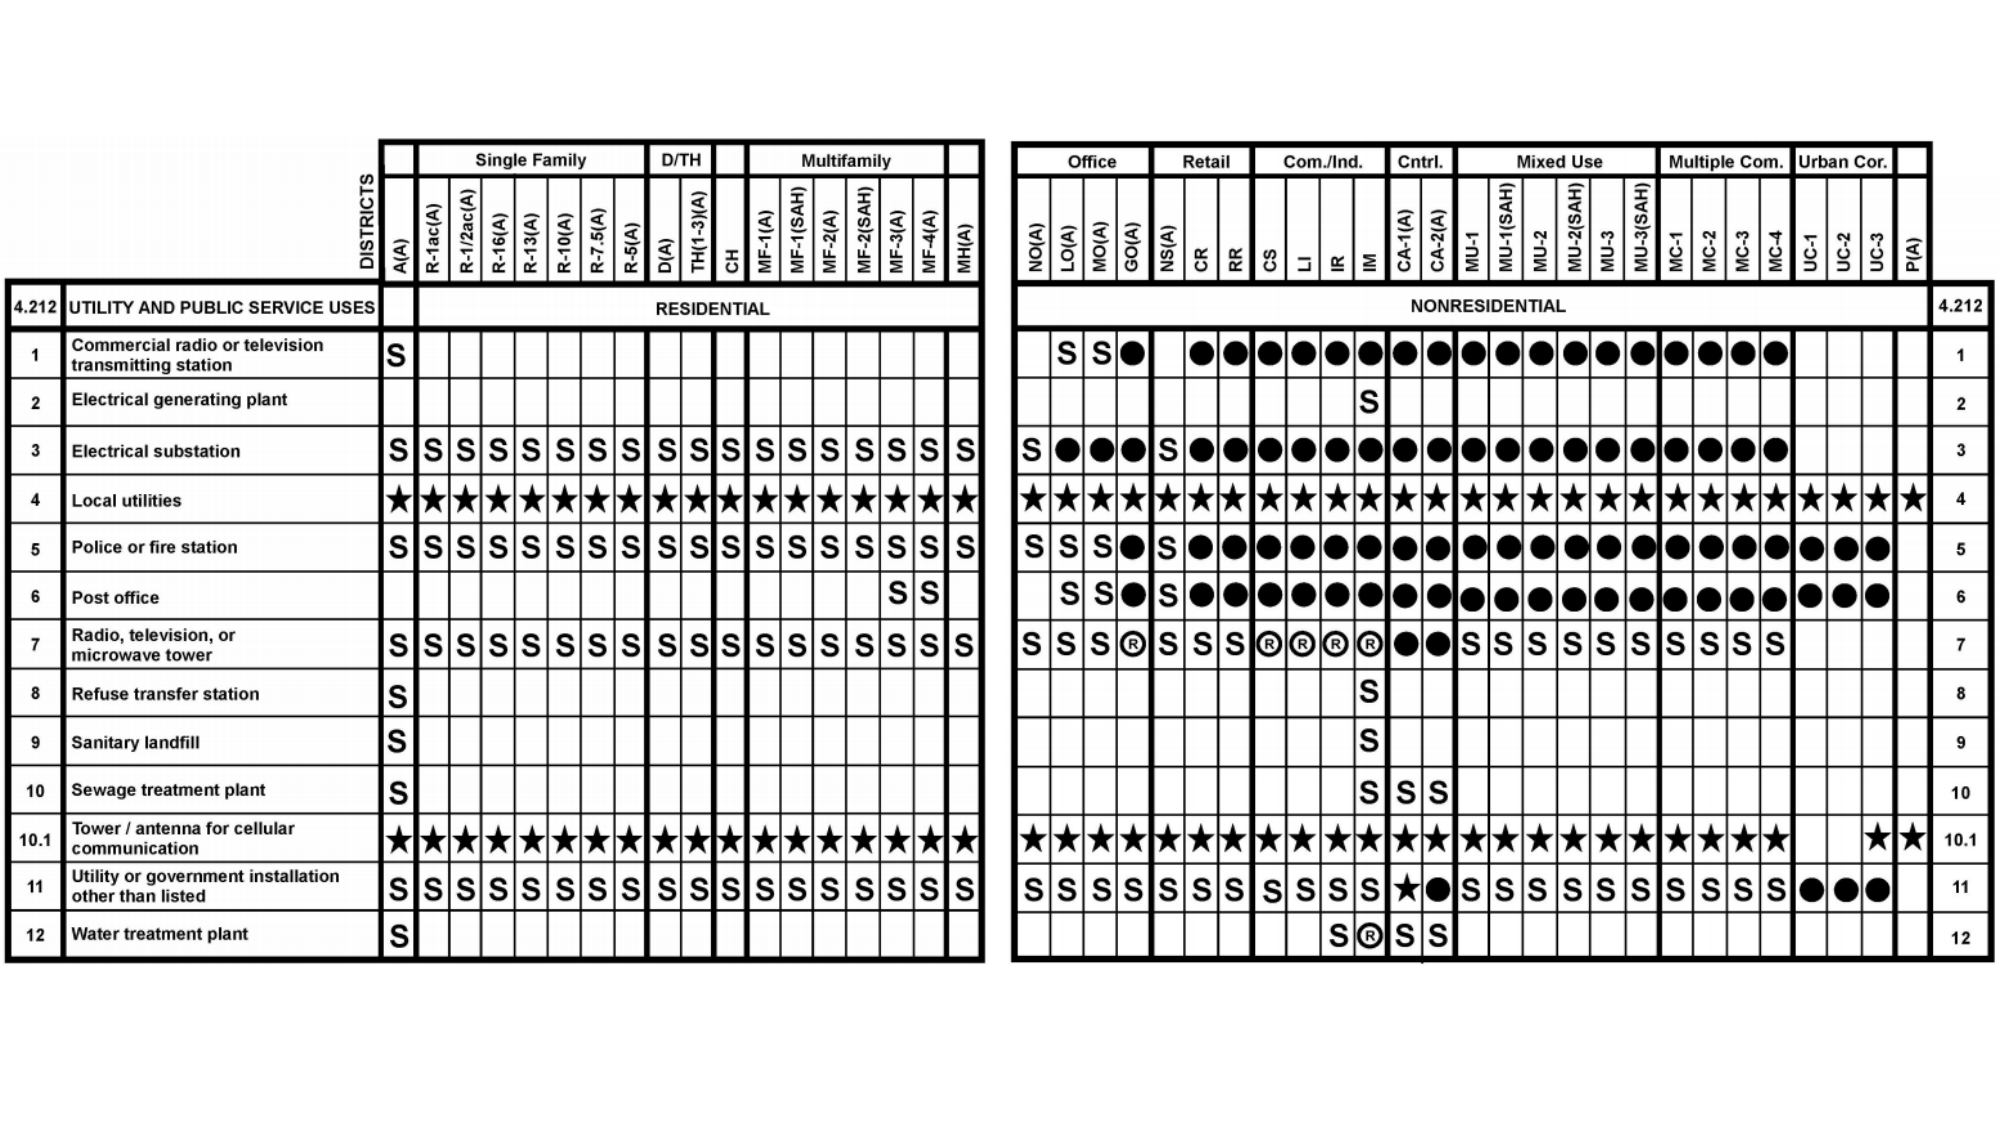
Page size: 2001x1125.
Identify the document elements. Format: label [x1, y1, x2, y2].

list [1005, 135, 2000, 965]
list [0, 135, 988, 966]
